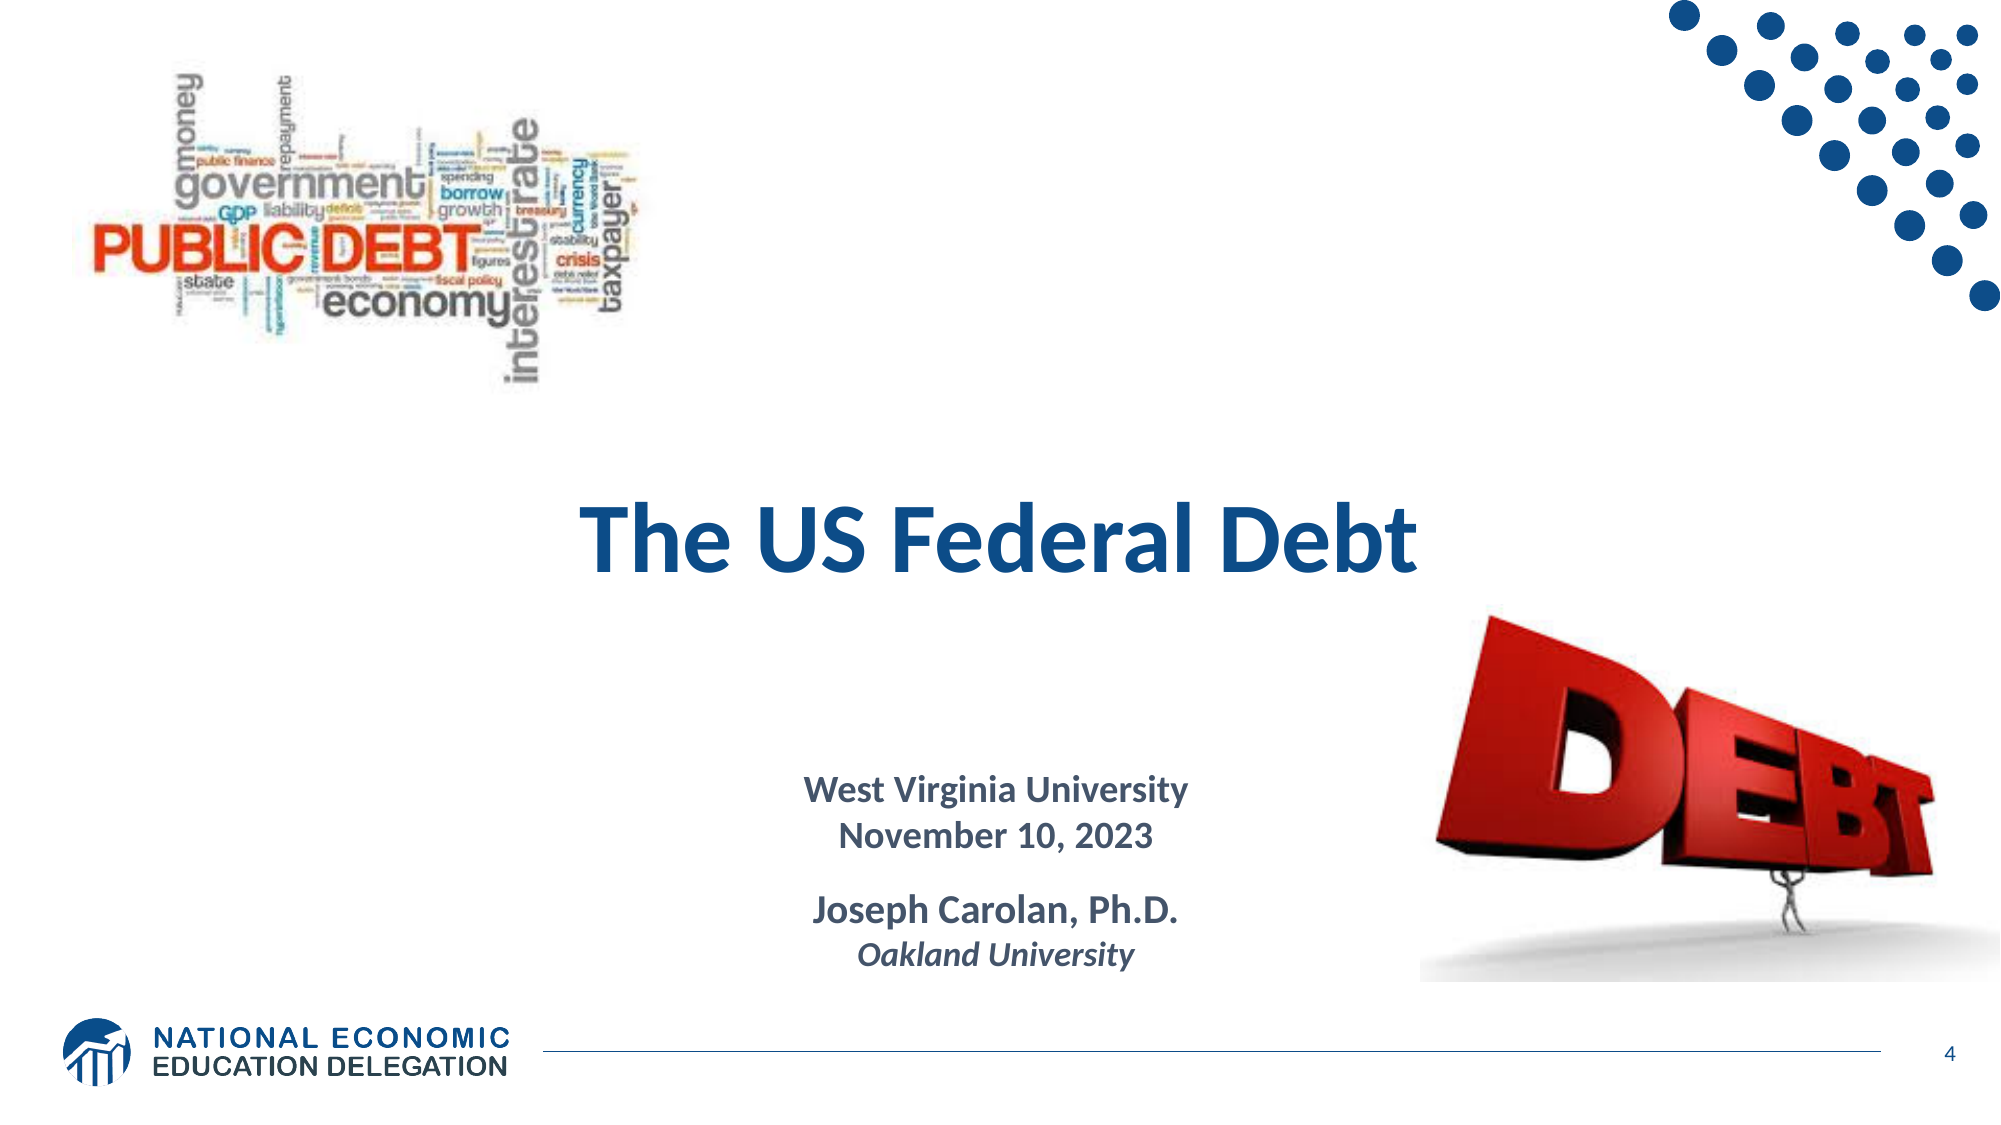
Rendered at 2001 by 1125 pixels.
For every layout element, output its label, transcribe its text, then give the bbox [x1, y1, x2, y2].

slide_number 4 [1521, 1022, 1972, 1082]
text_box West Virginia University November 10, 2023 Joseph Carolan, Ph.D. Oakland University [246, 756, 1420, 982]
picture [72, 43, 659, 417]
subtitle The US Federal Debt [161, 461, 1839, 605]
picture [55, 1013, 520, 1091]
picture [1420, 604, 2000, 982]
